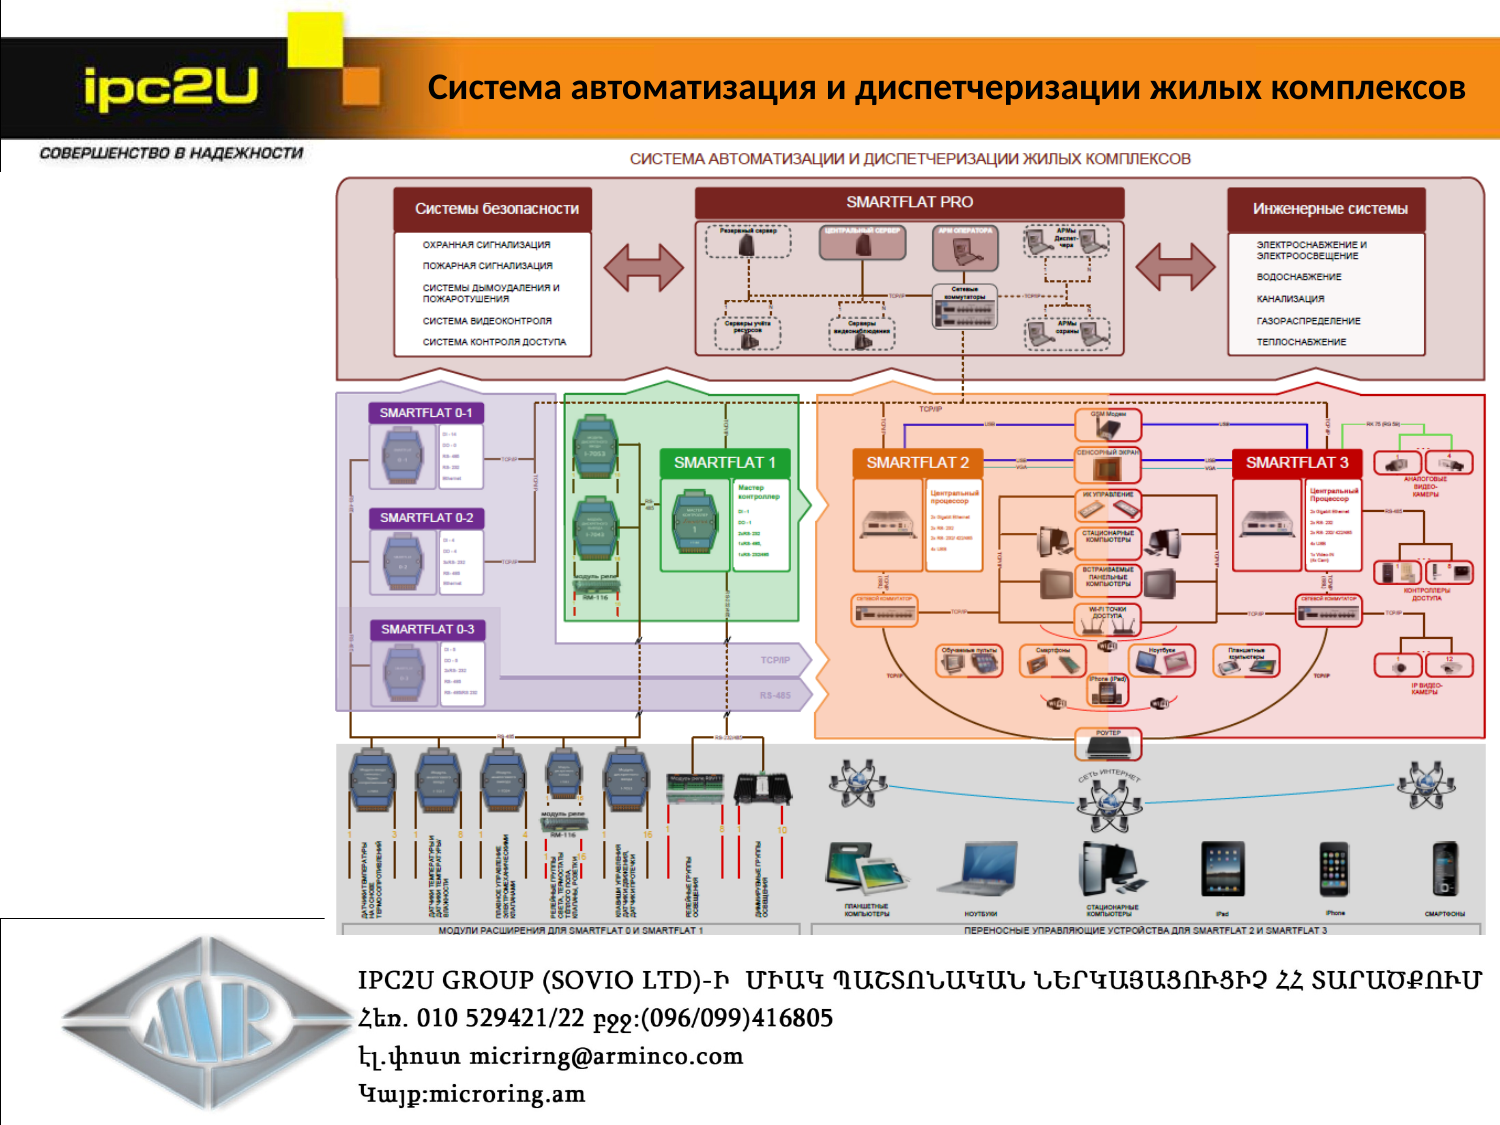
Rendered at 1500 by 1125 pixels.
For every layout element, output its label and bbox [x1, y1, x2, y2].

text_box [0, 0, 1500, 1125]
picture [324, 140, 1500, 935]
